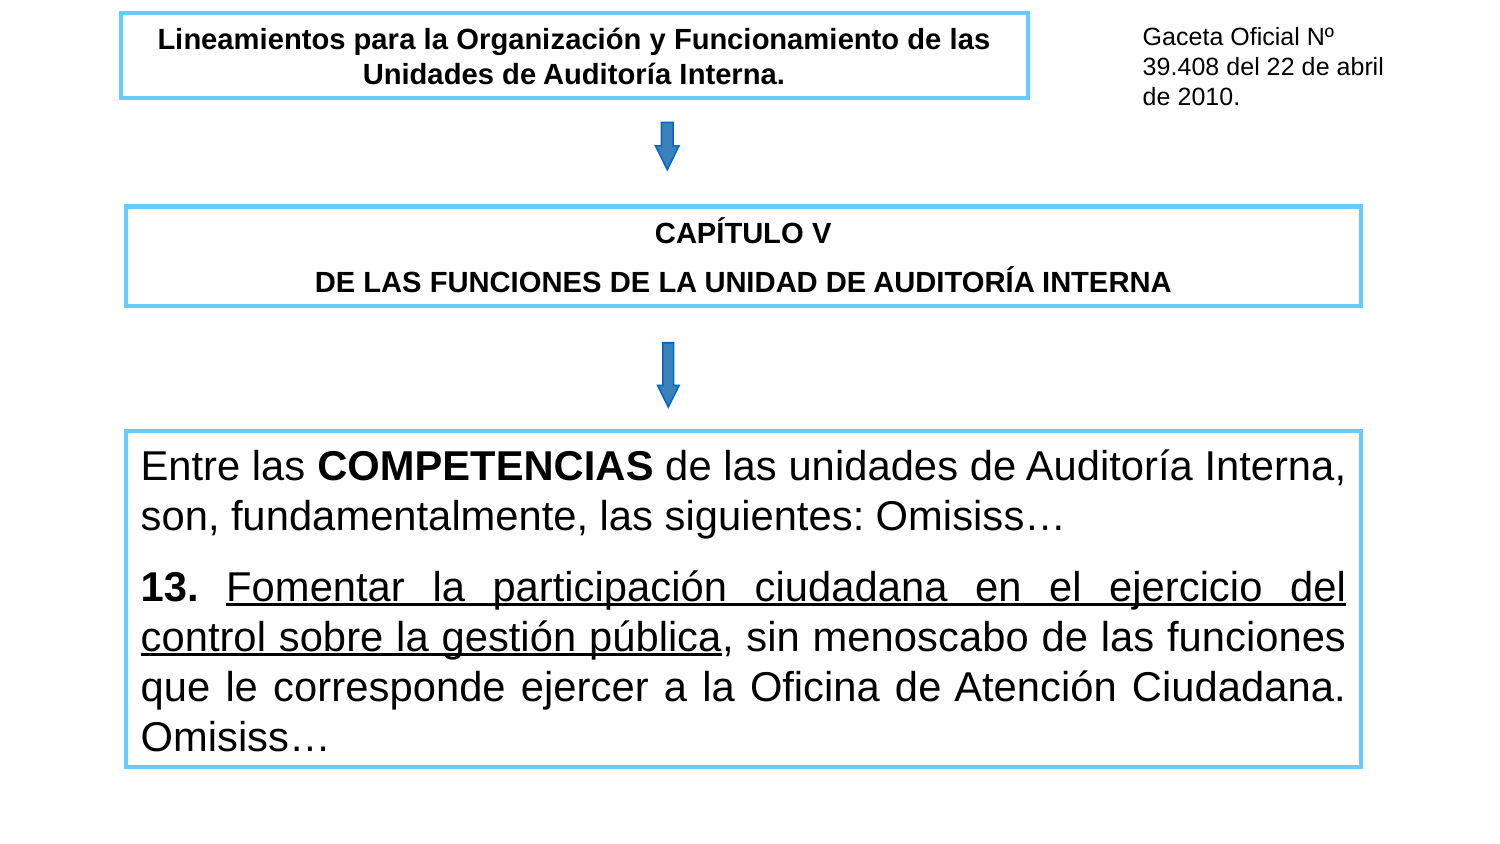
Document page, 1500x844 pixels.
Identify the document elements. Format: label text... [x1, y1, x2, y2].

text_box [657, 342, 680, 408]
text_box Lineamientos para la Organización y Funcionamiento de las Unidades de Auditoría Interna. [120, 13, 1028, 98]
text_box Gaceta Oficial Nº 39.408 del 22 de abril de 2010. [1127, 13, 1401, 118]
text_box Entre las COMPETENCIAS de las unidades de Auditoría Interna, son, fundamentalmente, las siguientes: Omisiss… 13. Fomentar la participación ciudadana en el ejercicio del control sobre la gestión pública, sin menoscabo de las funciones que le corresponde ejercer a la Oficina de Atención Ciudadana. Omisiss… [125, 431, 1362, 767]
text_box CAPÍTULO V DE LAS FUNCIONES DE LA UNIDAD DE AUDITORÍA INTERNA [125, 206, 1362, 306]
text_box [655, 122, 680, 170]
